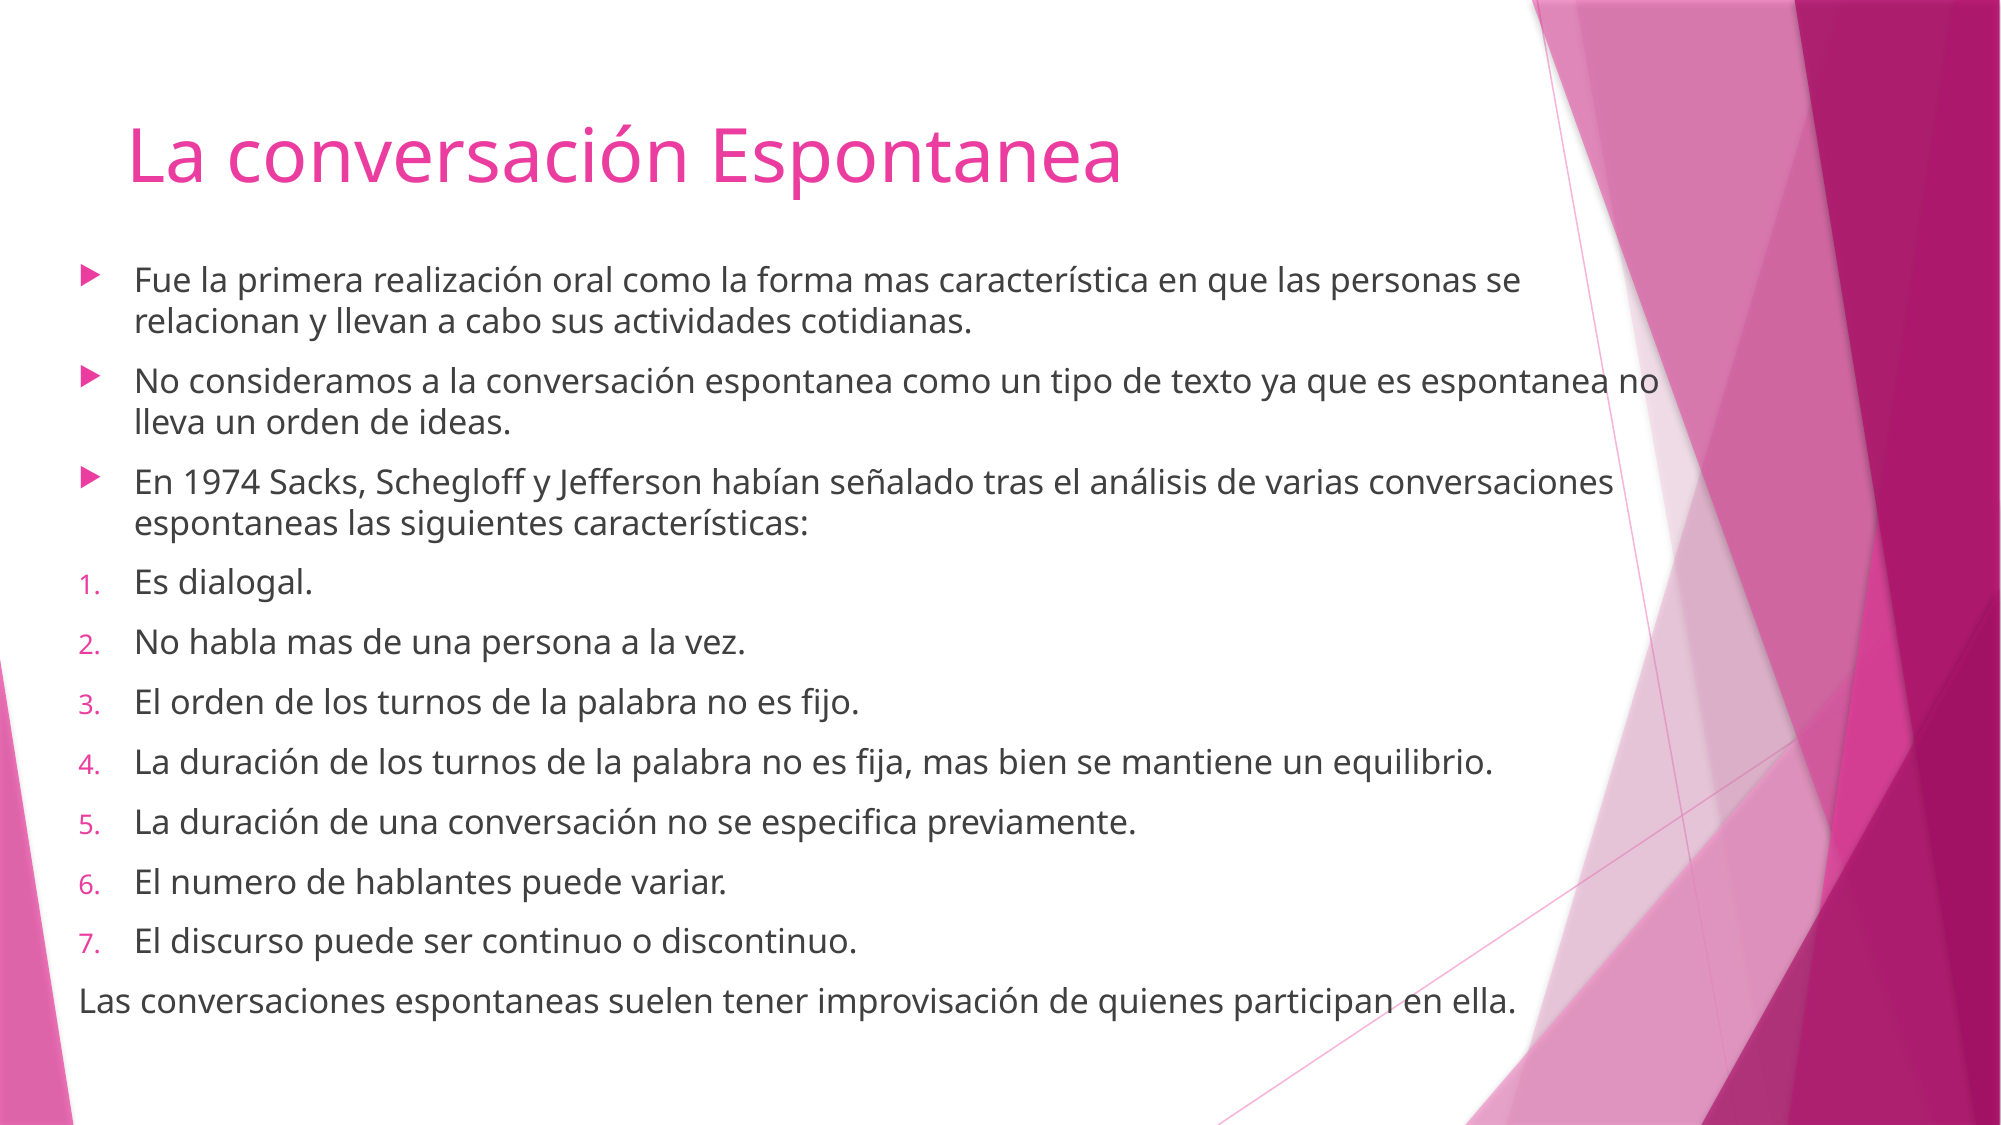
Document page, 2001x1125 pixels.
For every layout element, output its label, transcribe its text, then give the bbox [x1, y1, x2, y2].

list Fue la primera realización oral como la forma mas característica en que las personas se relacionan y llevan a cabo sus actividades cotidianas. No consideramos a la conversación espontanea como un tipo de texto ya que es espontanea no lleva un orden de ideas. En 1974 Sacks, Schegloff y Jefferson habían señalado tras el análisis de varias conversaciones espontaneas las siguientes características: Es dialogal. No habla mas de una persona a la vez. El orden de los turnos de la palabra no es fijo. La duración de los turnos de la palabra no es fija, mas bien se mantiene un equilibrio. La duración de una conversación no se especifica previamente. El numero de hablantes puede variar. El discurso puede ser continuo o discontinuo. Las conversaciones espontaneas suelen tener improvisación de quienes participan en ella. [63, 251, 1686, 1031]
title La conversación Espontanea [111, 99, 1522, 251]
